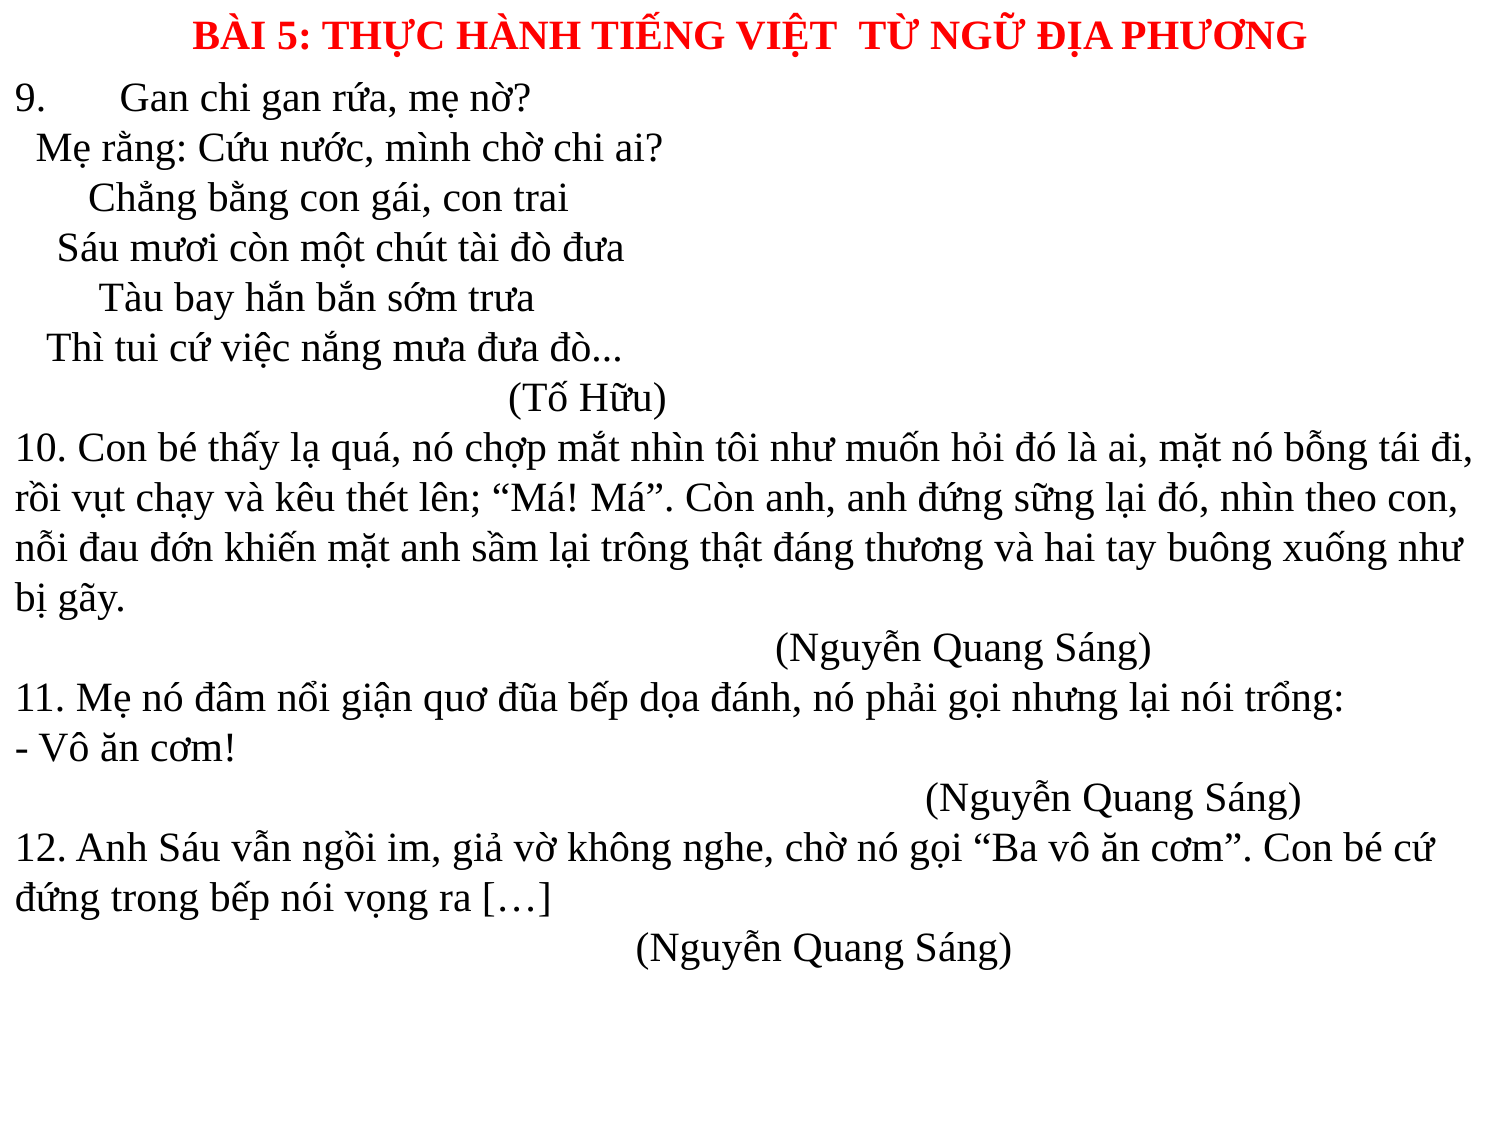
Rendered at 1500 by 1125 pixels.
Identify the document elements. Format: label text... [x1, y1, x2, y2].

text_box 9. Gan chi gan rứa, mẹ nờ? Mẹ rằng: Cứu nước, mình chờ chi ai? Chẳng bằng con gái, con trai Sáu mươi còn một chút tài đò đưa Tàu bay hắn bắn sớm trưa Thì tui cứ việc nắng mưa đưa đò... (Tố Hữu) 10. Con bé thấy lạ quá, nó chợp mắt nhìn tôi như muốn hỏi đó là ai, mặt nó bỗng tái đi, rồi vụt chạy và kêu thét lên; “Má! Má”. Còn anh, anh đứng sững lại đó, nhìn theo con, nỗi đau đớn khiến mặt anh sầm lại trông thật đáng thương và hai tay buông xuống như bị gãy. (Nguyễn Quang Sáng) 11. Mẹ nó đâm nổi giận quơ đũa bếp dọa đánh, nó phải gọi nhưng lại nói trổng: - Vô ăn cơm! (Nguyễn Quang Sáng) 12. Anh Sáu vẫn ngồi im, giả vờ không nghe, chờ nó gọi “Ba vô ăn cơm”. Con bé cứ đứng trong bếp nói vọng ra […] (Nguyễn Quang Sáng) [0, 62, 1500, 1028]
text_box BÀI 5: THỰC HÀNH TIẾNG VIỆT TỪ NGỮ ĐỊA PHƯƠNG [0, 0, 1500, 62]
